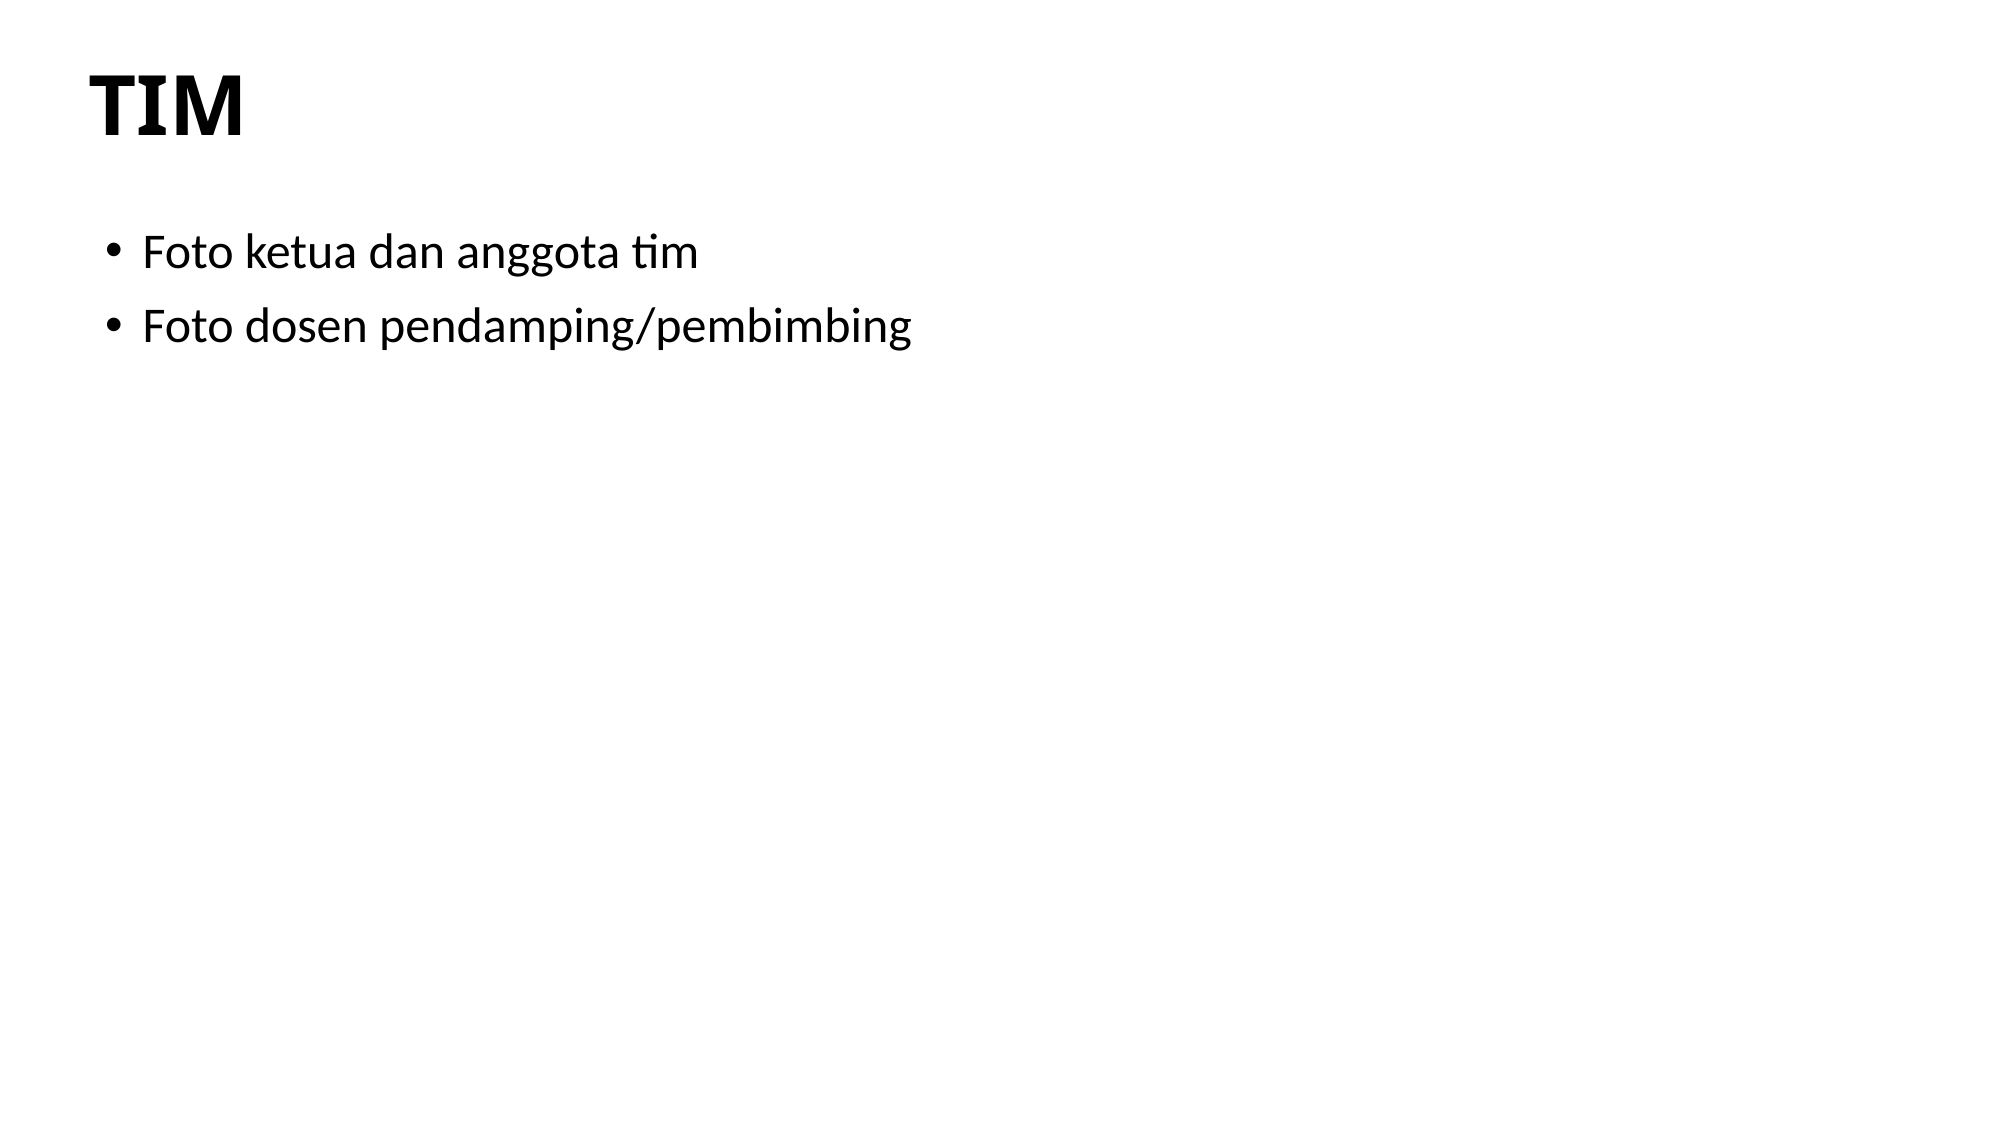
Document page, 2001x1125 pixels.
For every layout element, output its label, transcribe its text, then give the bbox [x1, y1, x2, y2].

title TIM [73, 0, 1799, 218]
list Foto ketua dan anggota tim Foto dosen pendamping/pembimbing [89, 217, 1815, 932]
